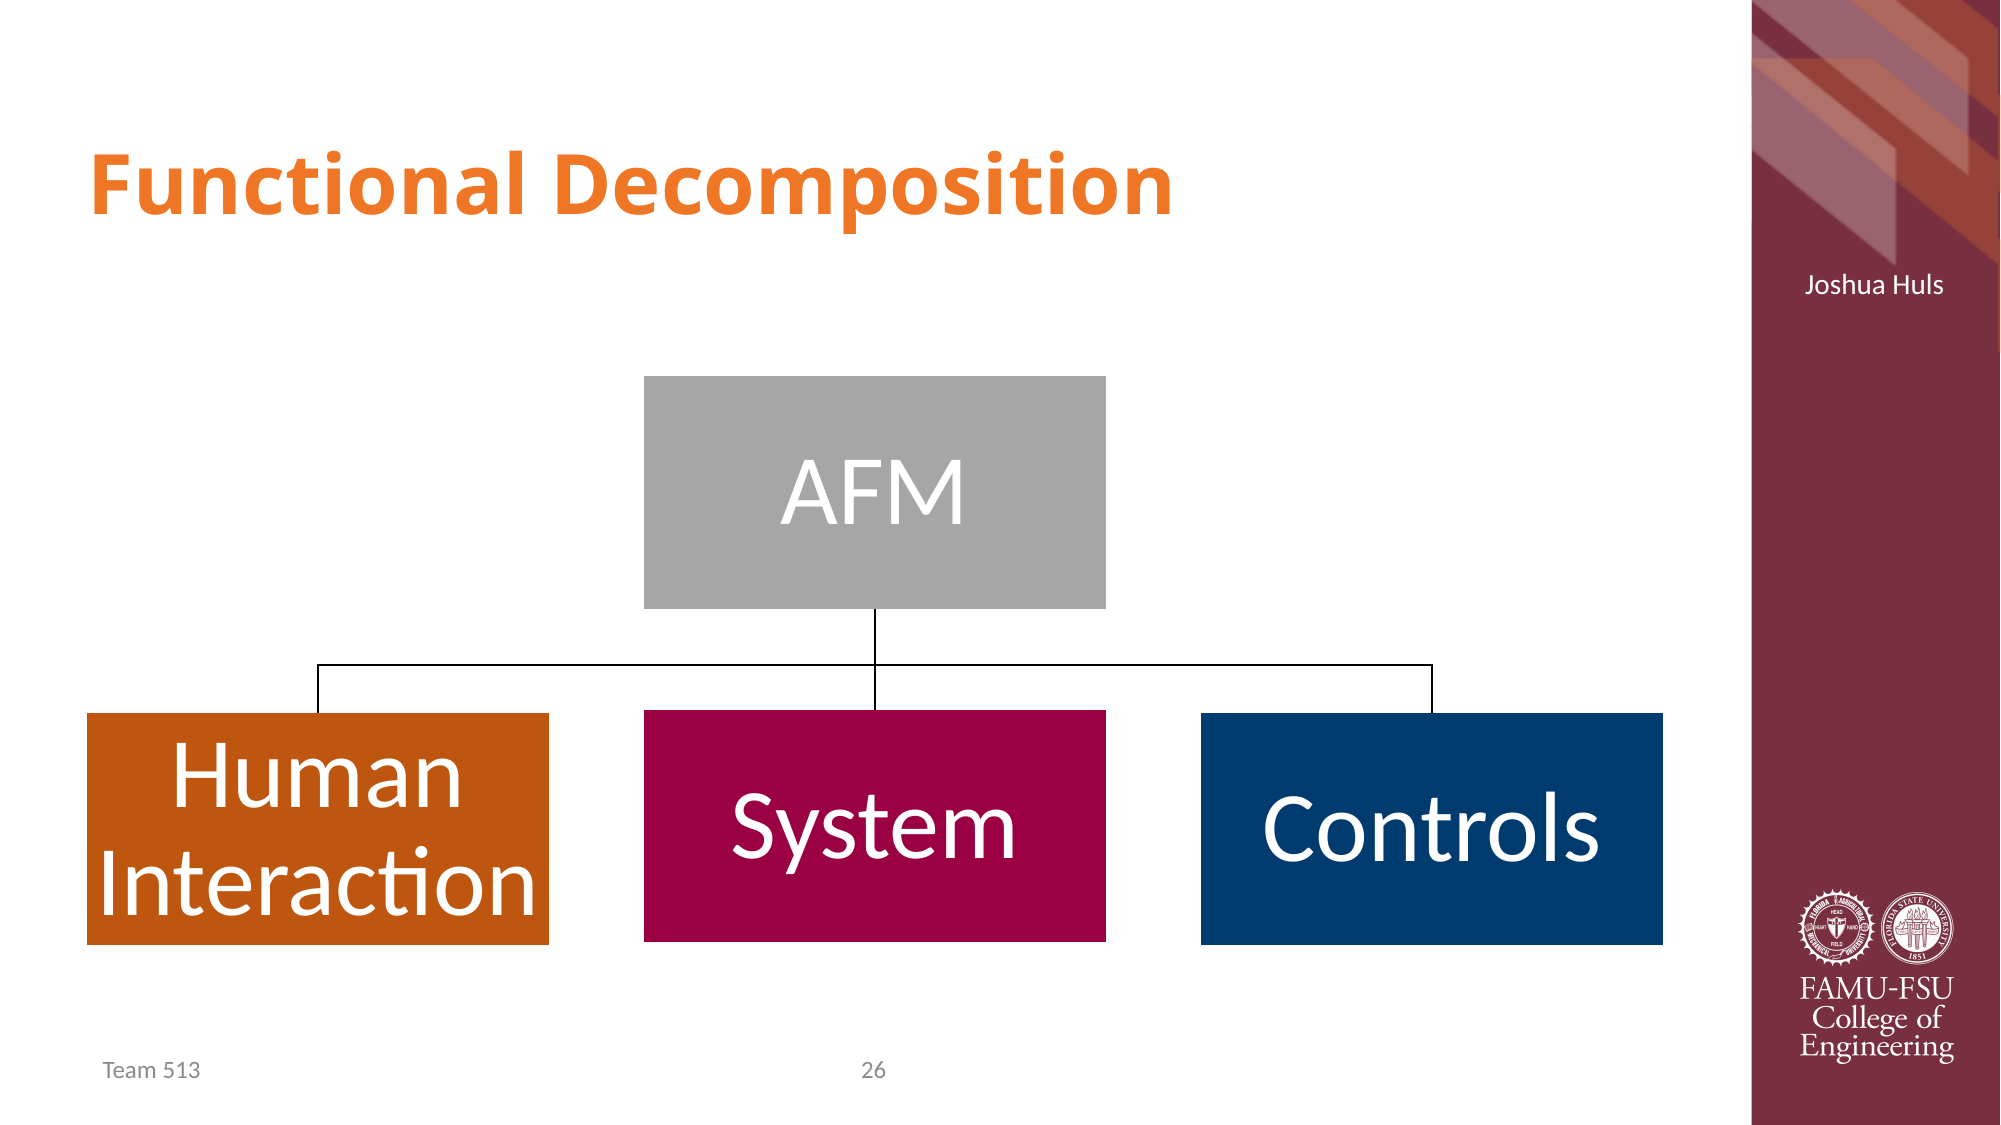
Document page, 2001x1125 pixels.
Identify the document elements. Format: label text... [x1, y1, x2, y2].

slide_number 26 [813, 1046, 934, 1092]
picture [1752, 0, 1998, 616]
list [87, 299, 1663, 1013]
title Functional Decomposition [87, 75, 1663, 233]
footer Team 513 [87, 1046, 789, 1092]
picture [1798, 889, 1954, 1064]
